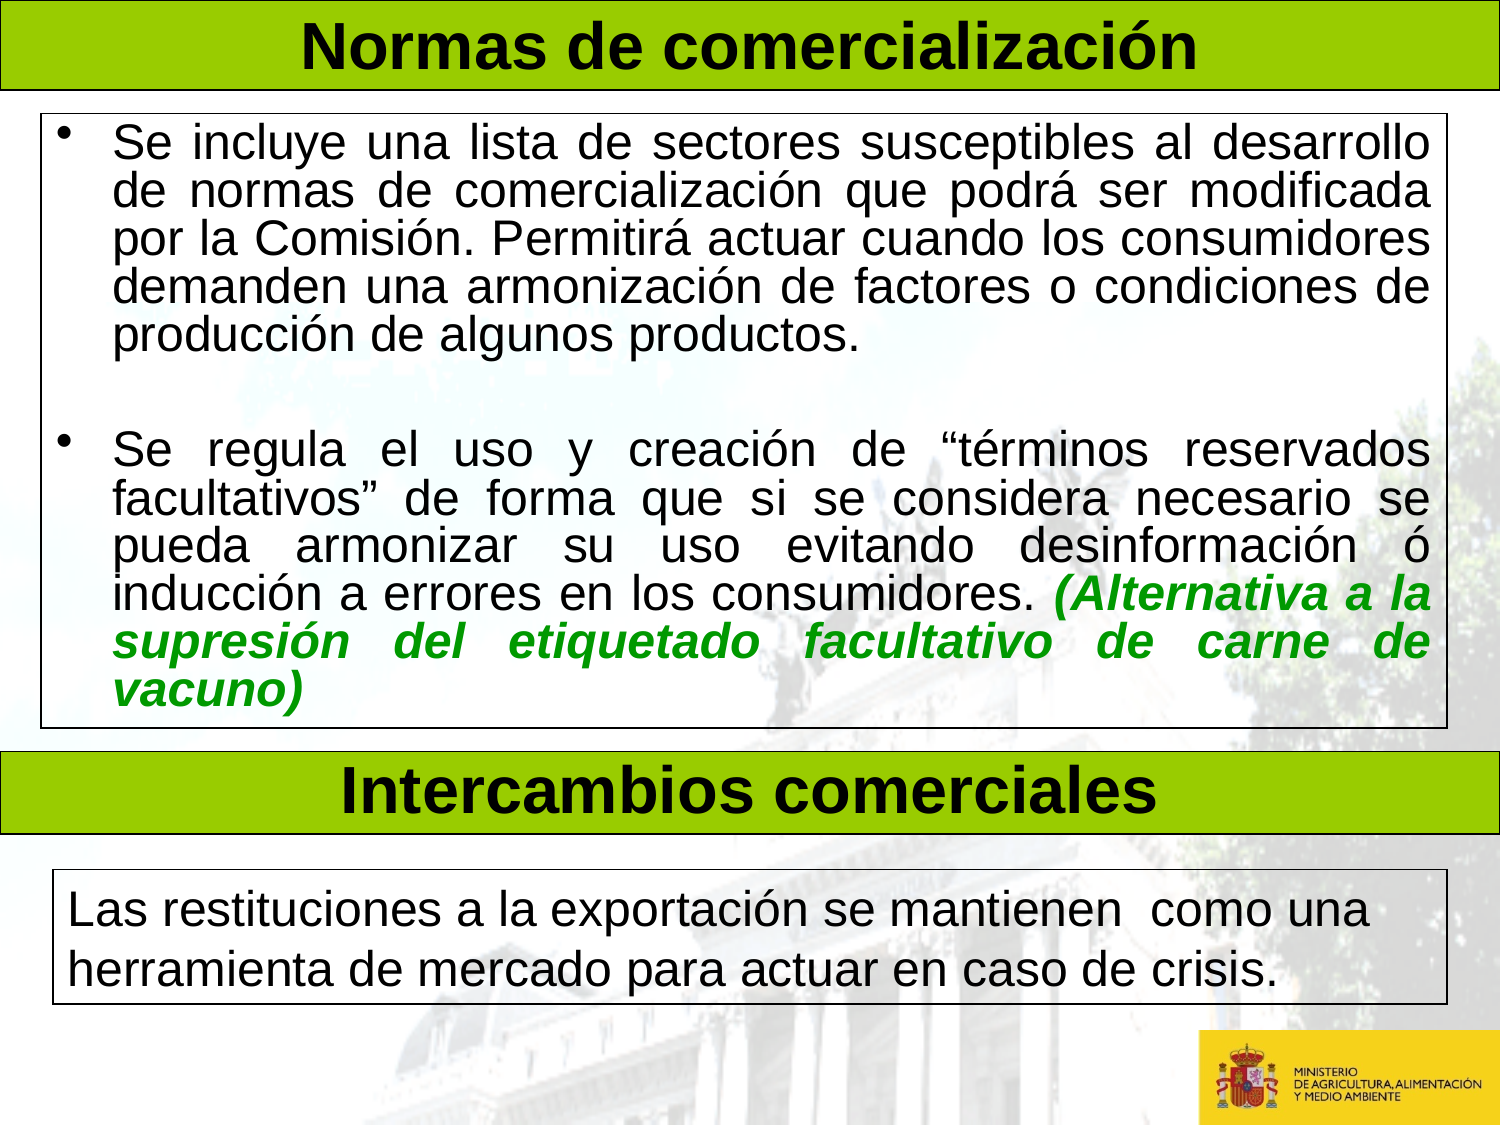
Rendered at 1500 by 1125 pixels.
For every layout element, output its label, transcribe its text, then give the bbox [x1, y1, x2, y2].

text_box Intercambios comerciales [0, 751, 1500, 835]
text_box Las restituciones a la exportación se mantienen como una herramienta de mercado para actuar en caso de crisis. [53, 869, 1447, 1005]
picture [1198, 1030, 1500, 1125]
text_box Se incluye una lista de sectores susceptibles al desarrollo de normas de comercialización que podrá ser modificada por la Comisión. Permitirá actuar cuando los consumidores demanden una armonización de factores o condiciones de producción de algunos productos. Se regula el uso y creación de “términos reservados facultativos” de forma que si se considera necesario se pueda armonizar su uso evitando desinformación ó inducción a errores en los consumidores. (Alternativa a la supresión del etiquetado facultativo de carne de vacuno) [41, 113, 1447, 728]
text_box Normas de comercialización [0, 0, 1500, 91]
